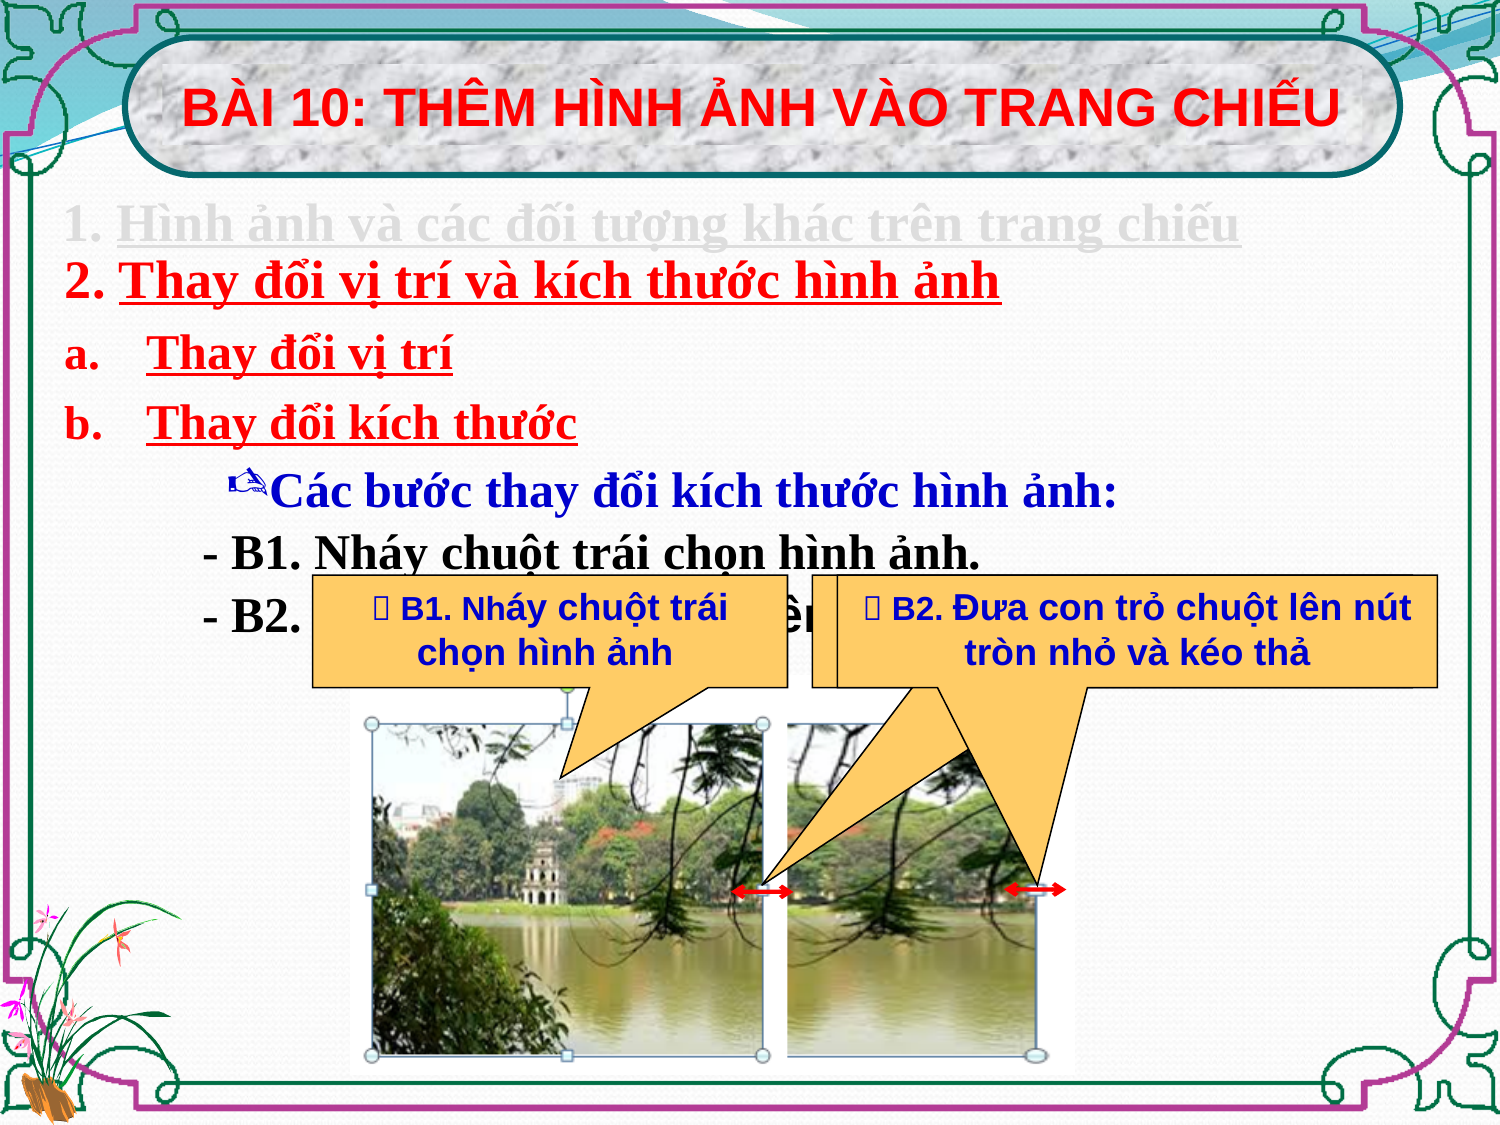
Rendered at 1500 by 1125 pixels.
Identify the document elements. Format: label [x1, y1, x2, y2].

text_box [788, 674, 1076, 1076]
text_box [124, 37, 1401, 176]
text_box [0, 899, 182, 1125]
picture [0, 0, 1500, 1125]
